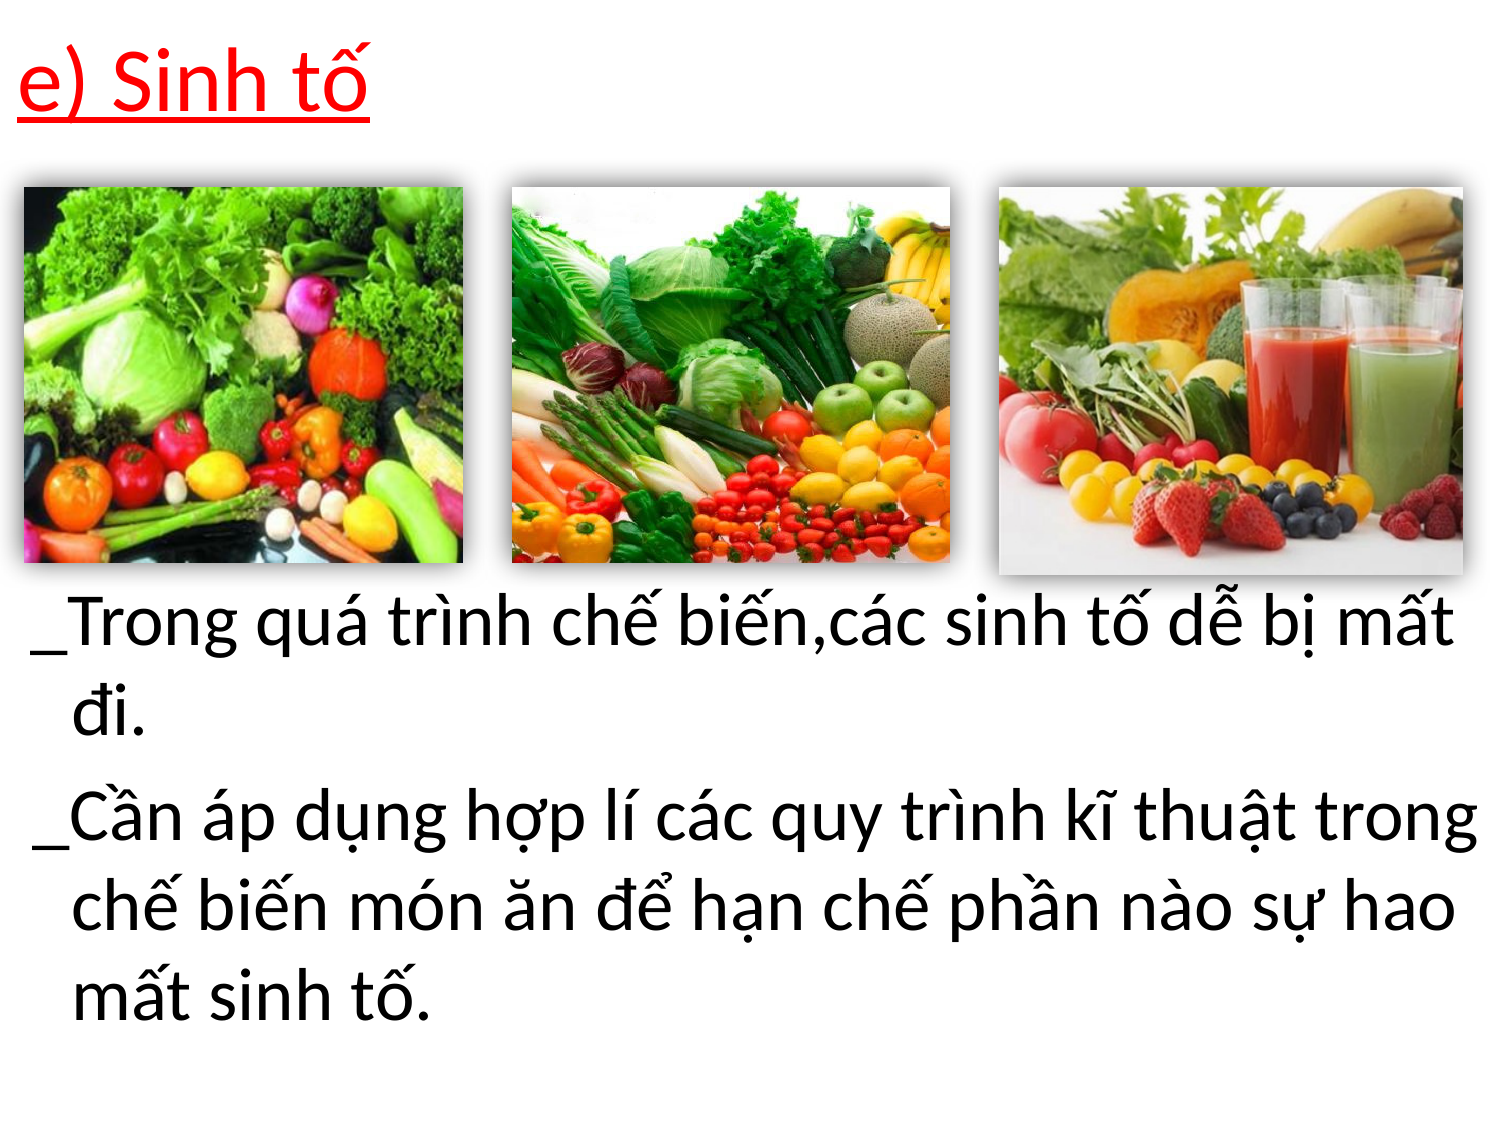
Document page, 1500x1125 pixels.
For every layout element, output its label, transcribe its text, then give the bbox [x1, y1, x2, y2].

picture [999, 187, 1463, 576]
title e) Sinh tố [0, 0, 388, 150]
list _Trong quá trình chế biến,các sinh tố dễ bị mất đi. _Cần áp dụng hợp lí các quy trình kĩ thuật trong chế biến món ăn để hạn chế phần nào sự hao mất sinh tố. [0, 562, 1500, 1125]
picture [512, 187, 951, 563]
picture [24, 187, 463, 563]
